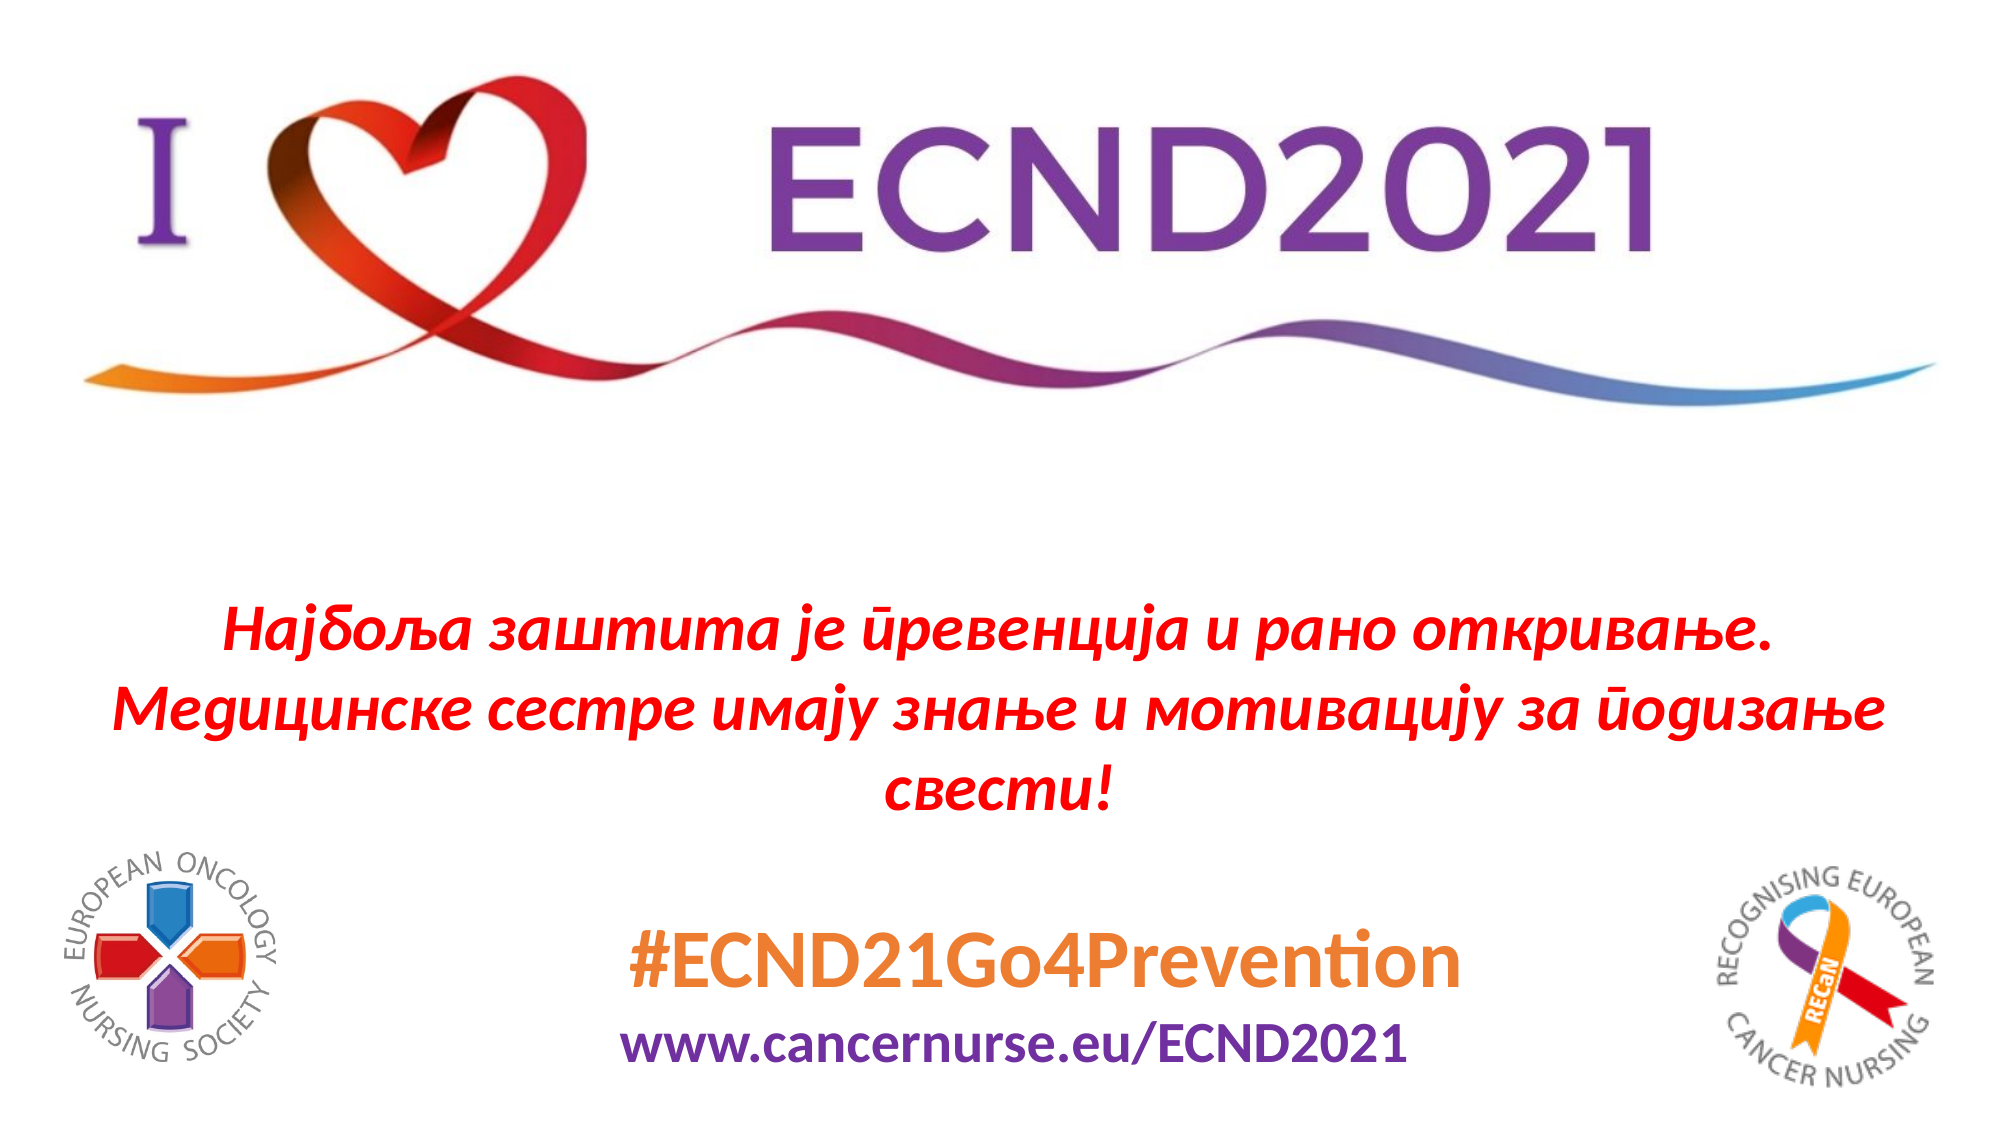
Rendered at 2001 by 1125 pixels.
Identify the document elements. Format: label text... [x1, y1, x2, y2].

picture [1659, 807, 1992, 1125]
text_box #ECND21Go4Prevention www.cancernurse.eu/ECND2021 [604, 896, 1488, 1082]
picture [39, 24, 2000, 432]
text_box Најбоља заштита је превенција и рано откривање. Медицинске сестре имају знање и мотивацију за подизање свести! [64, 496, 1936, 832]
picture [64, 851, 276, 1062]
